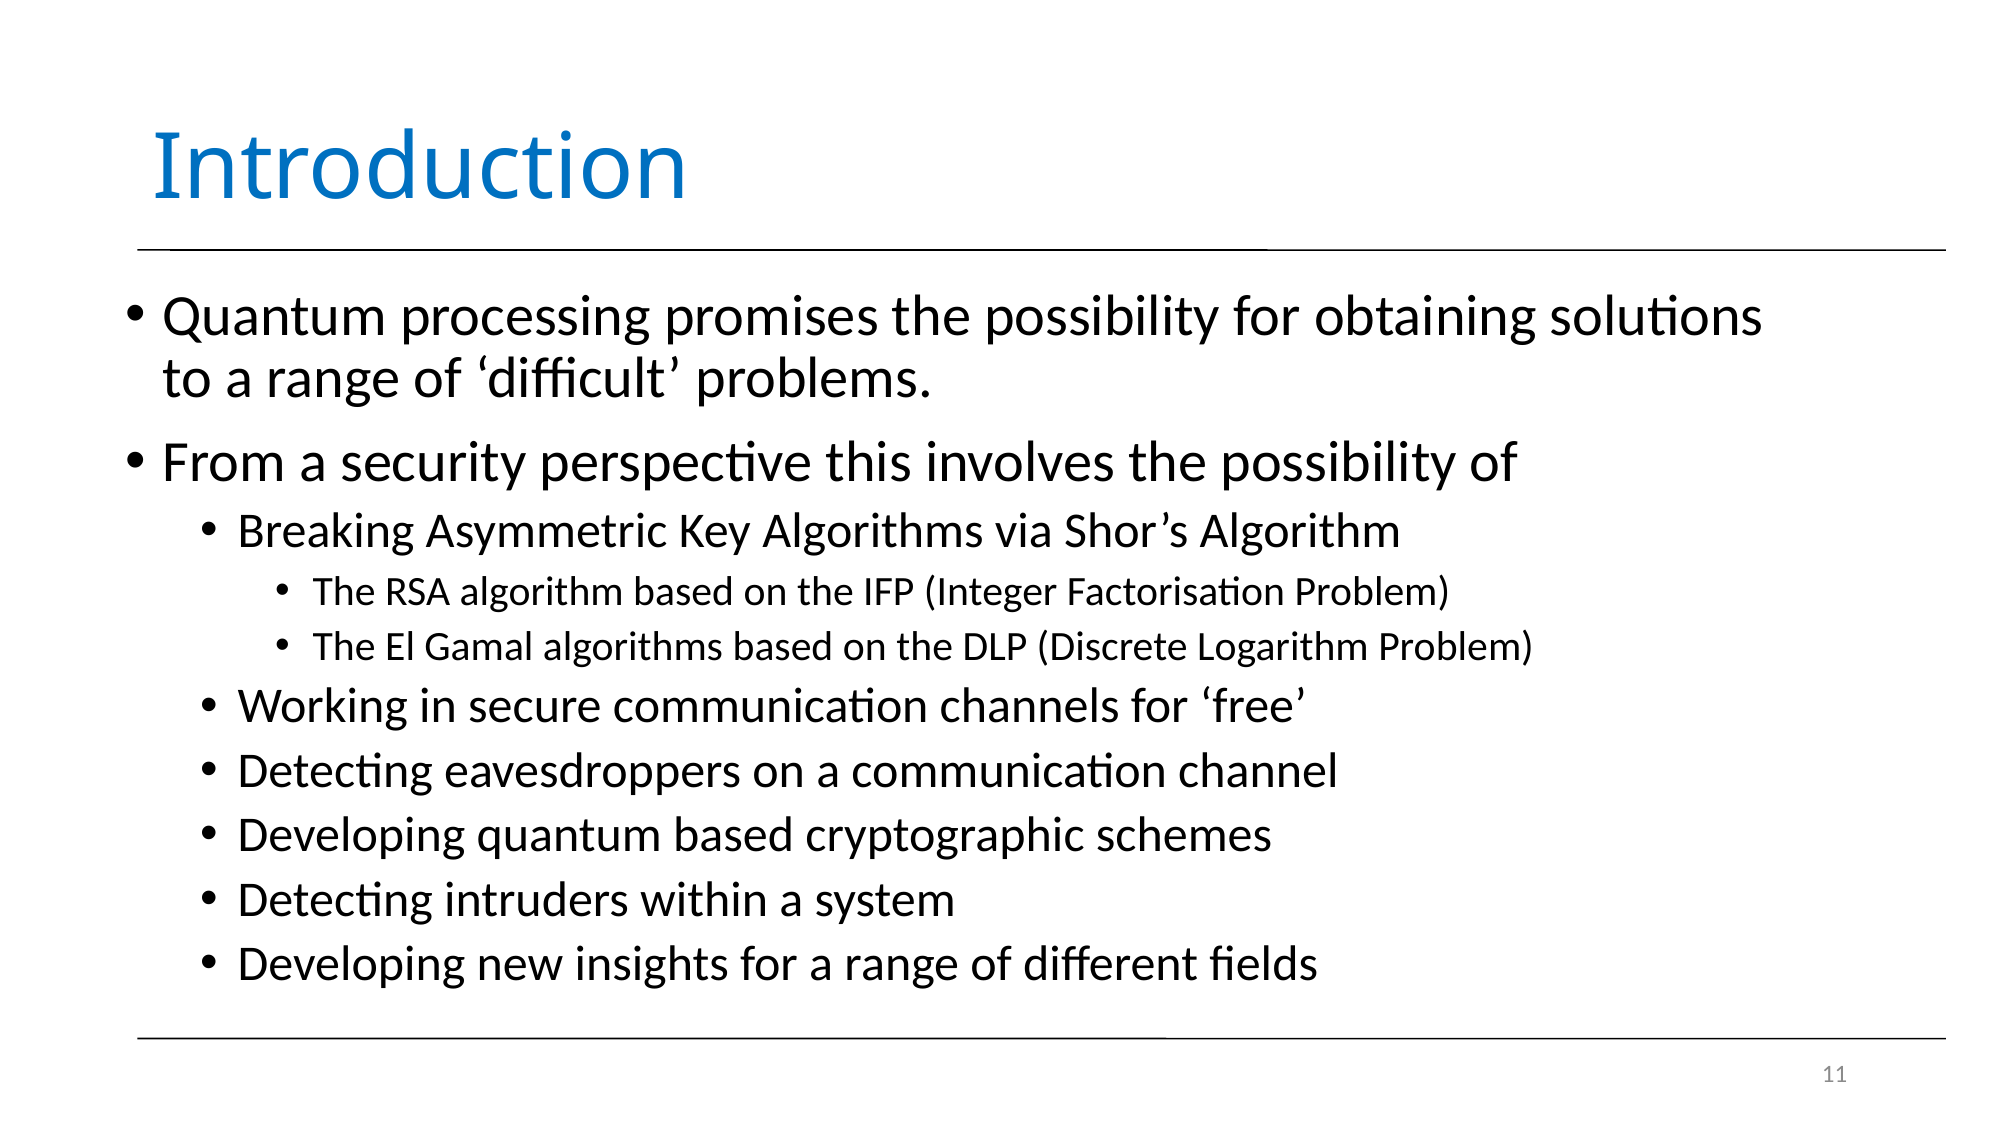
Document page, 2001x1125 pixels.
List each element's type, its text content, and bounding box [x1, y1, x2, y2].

list Quantum processing promises the possibility for obtaining solutions to a range of ‘difficult’ problems. From a security perspective this involves the possibility of Breaking Asymmetric Key Algorithms via Shor’s Algorithm The RSA algorithm based on the IFP (Integer Factorisation Problem) The El Gamal algorithms based on the DLP (Discrete Logarithm Problem) Working in secure communication channels for ‘free’ Detecting eavesdroppers on a communication channel Developing quantum based cryptographic schemes Detecting intruders within a system Developing new insights for a range of different fields [110, 277, 1836, 1068]
slide_number 11 [1412, 1042, 1863, 1103]
title Introduction [137, 59, 1863, 278]
